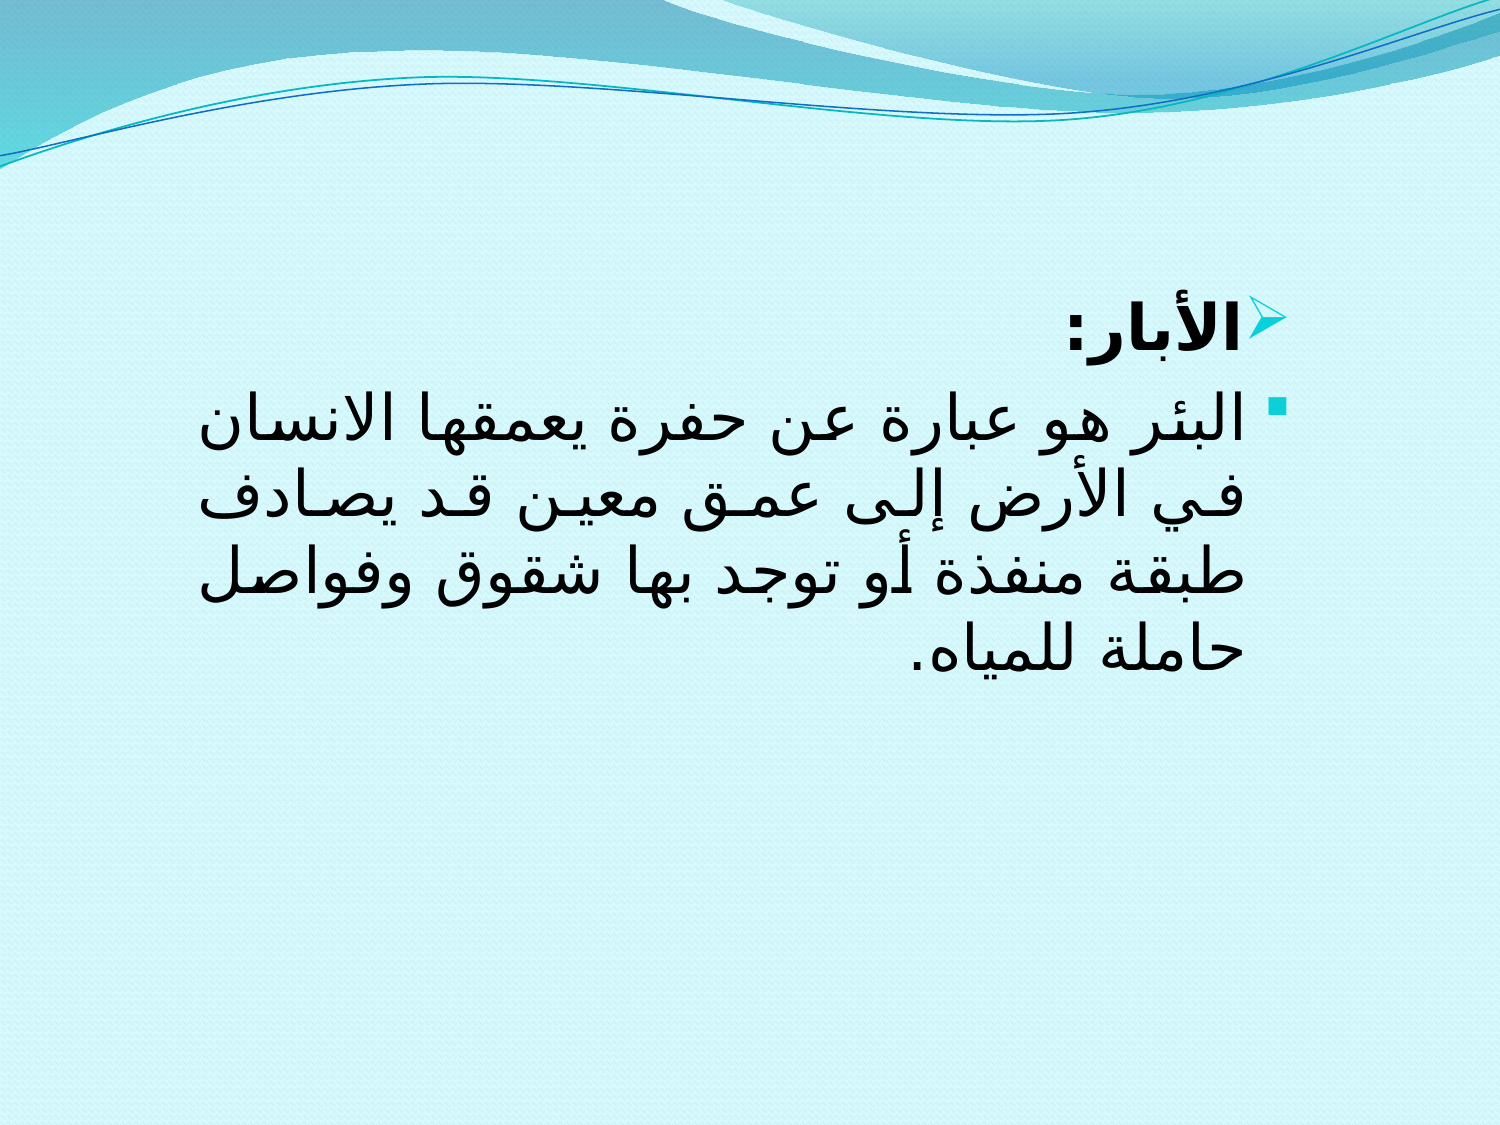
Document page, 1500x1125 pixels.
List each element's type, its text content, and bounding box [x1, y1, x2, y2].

list الأبار: البئر هو عبارة عن حفرة يعمقها الانسان في الأرض إلى عمق معين قد يصادف طبقة منفذة أو توجد بها شقوق وفواصل حاملة للمياه. [183, 278, 1306, 693]
